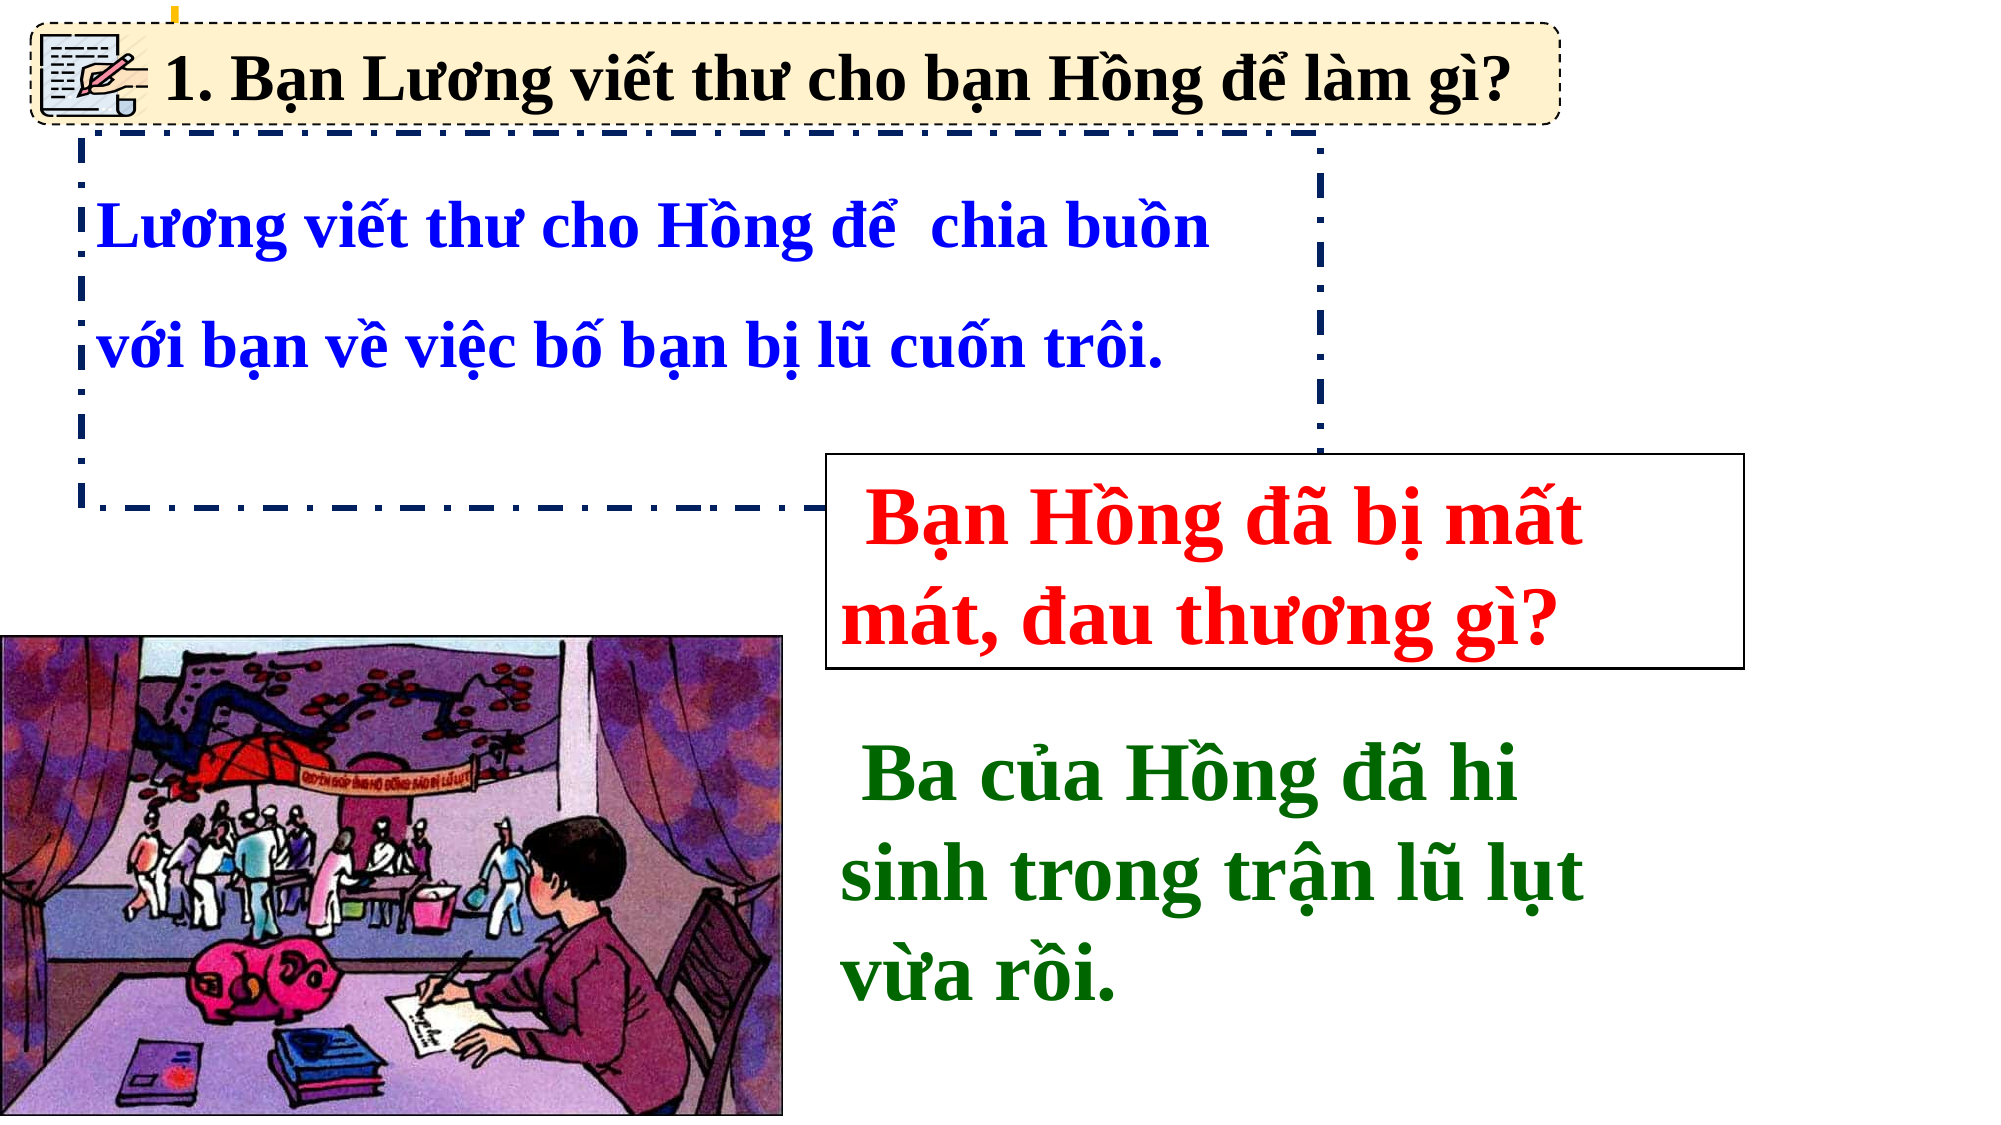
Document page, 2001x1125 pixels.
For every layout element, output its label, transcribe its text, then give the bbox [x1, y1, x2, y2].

text_box [170, 5, 180, 22]
text_box Ba của Hồng đã hi sinh trong trận lũ lụt vừa rồi. [826, 709, 1686, 1025]
text_box Bạn Hồng đã bị mất mát, đau thương gì? [825, 453, 1745, 670]
picture [0, 635, 783, 1116]
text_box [30, 22, 1560, 125]
text_box Lương viết thư cho Hồng để chia buồn với bạn về việc bố bạn bị lũ cuốn trôi. [81, 133, 1321, 508]
